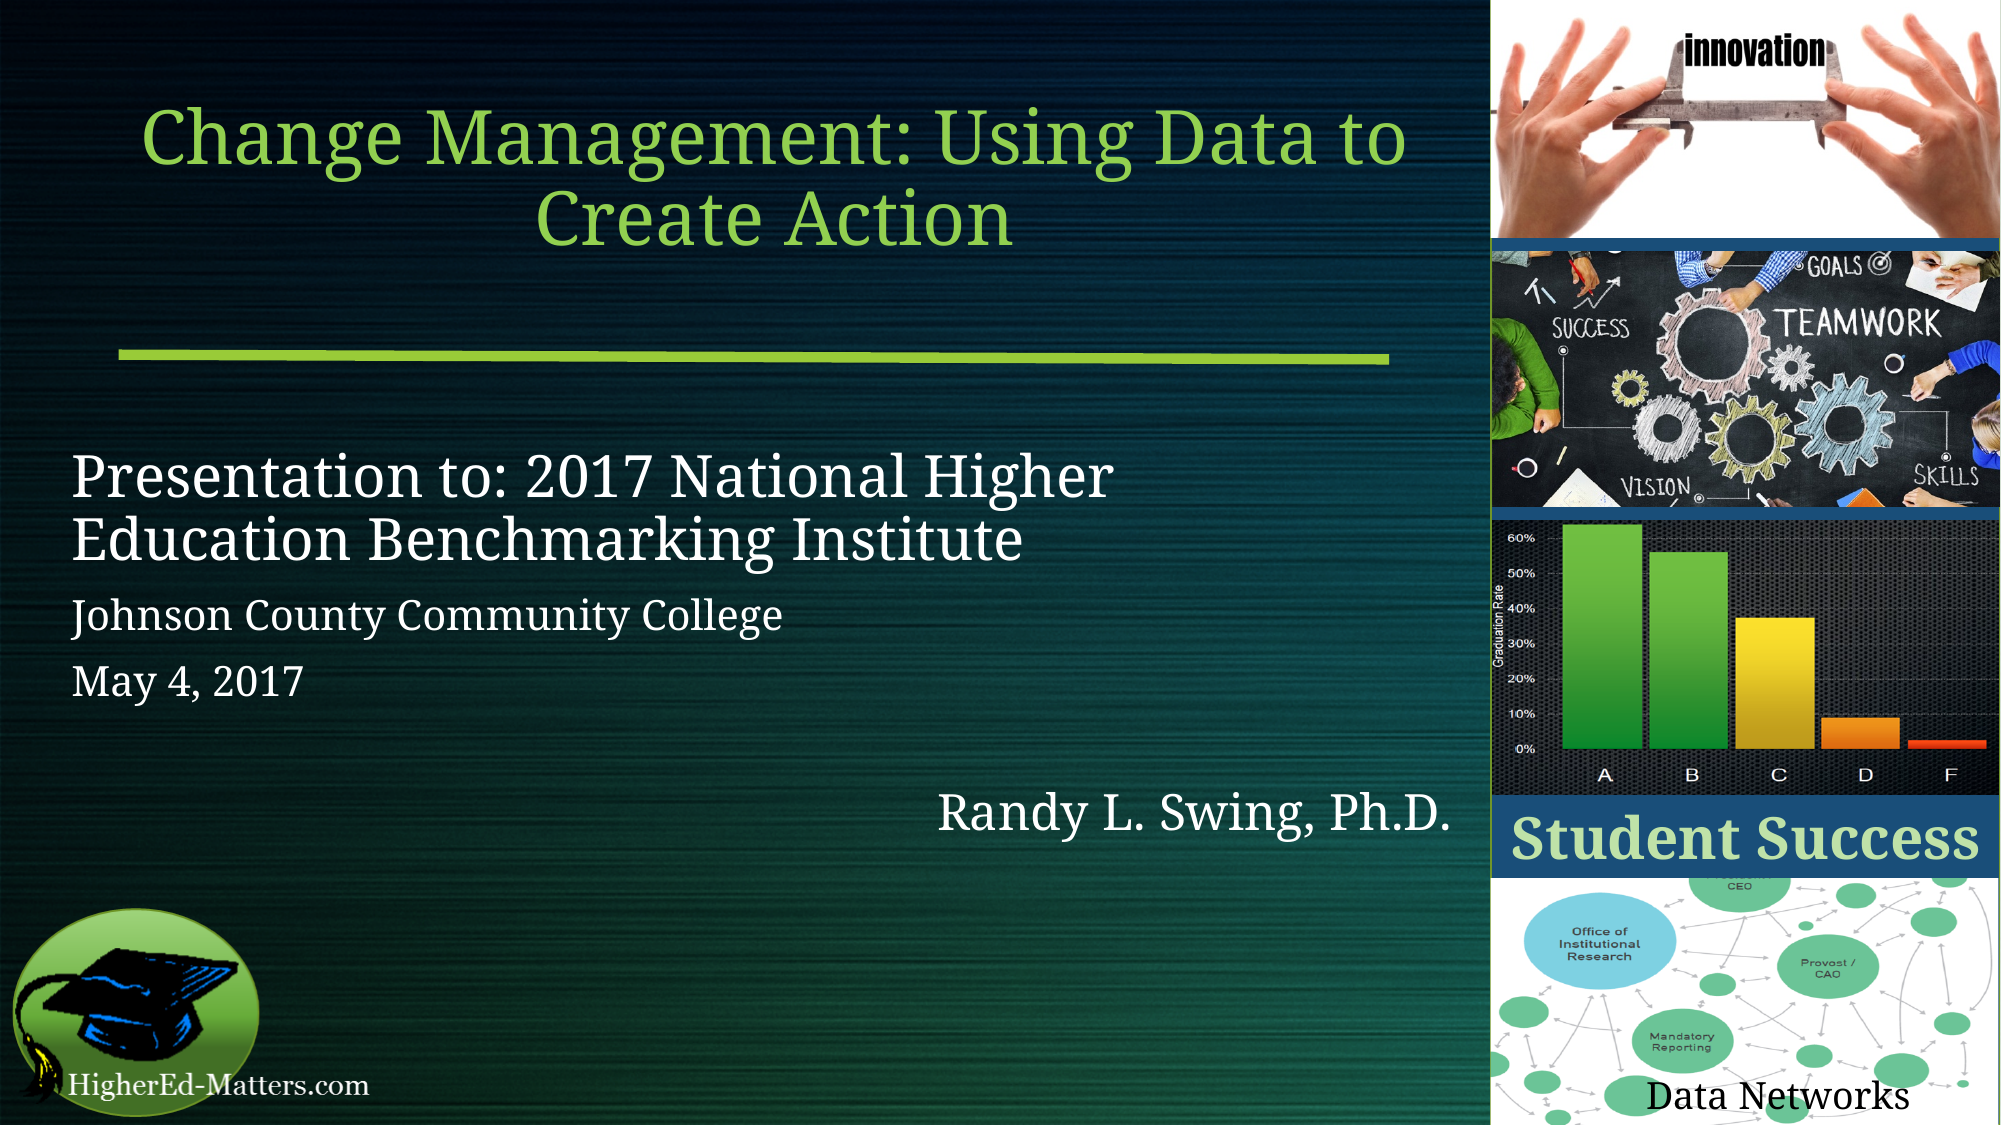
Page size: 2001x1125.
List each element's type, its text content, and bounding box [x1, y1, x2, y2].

picture [1492, 520, 1999, 795]
picture [0, 0, 2000, 1125]
picture [1492, 251, 2000, 507]
subtitle Presentation to: 2017 National Higher Education Benchmarking Institute Johnson County Community College May 4, 2017 [56, 440, 1330, 757]
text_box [118, 354, 1390, 360]
title Change Management: Using Data to Create Action [56, 34, 1494, 360]
